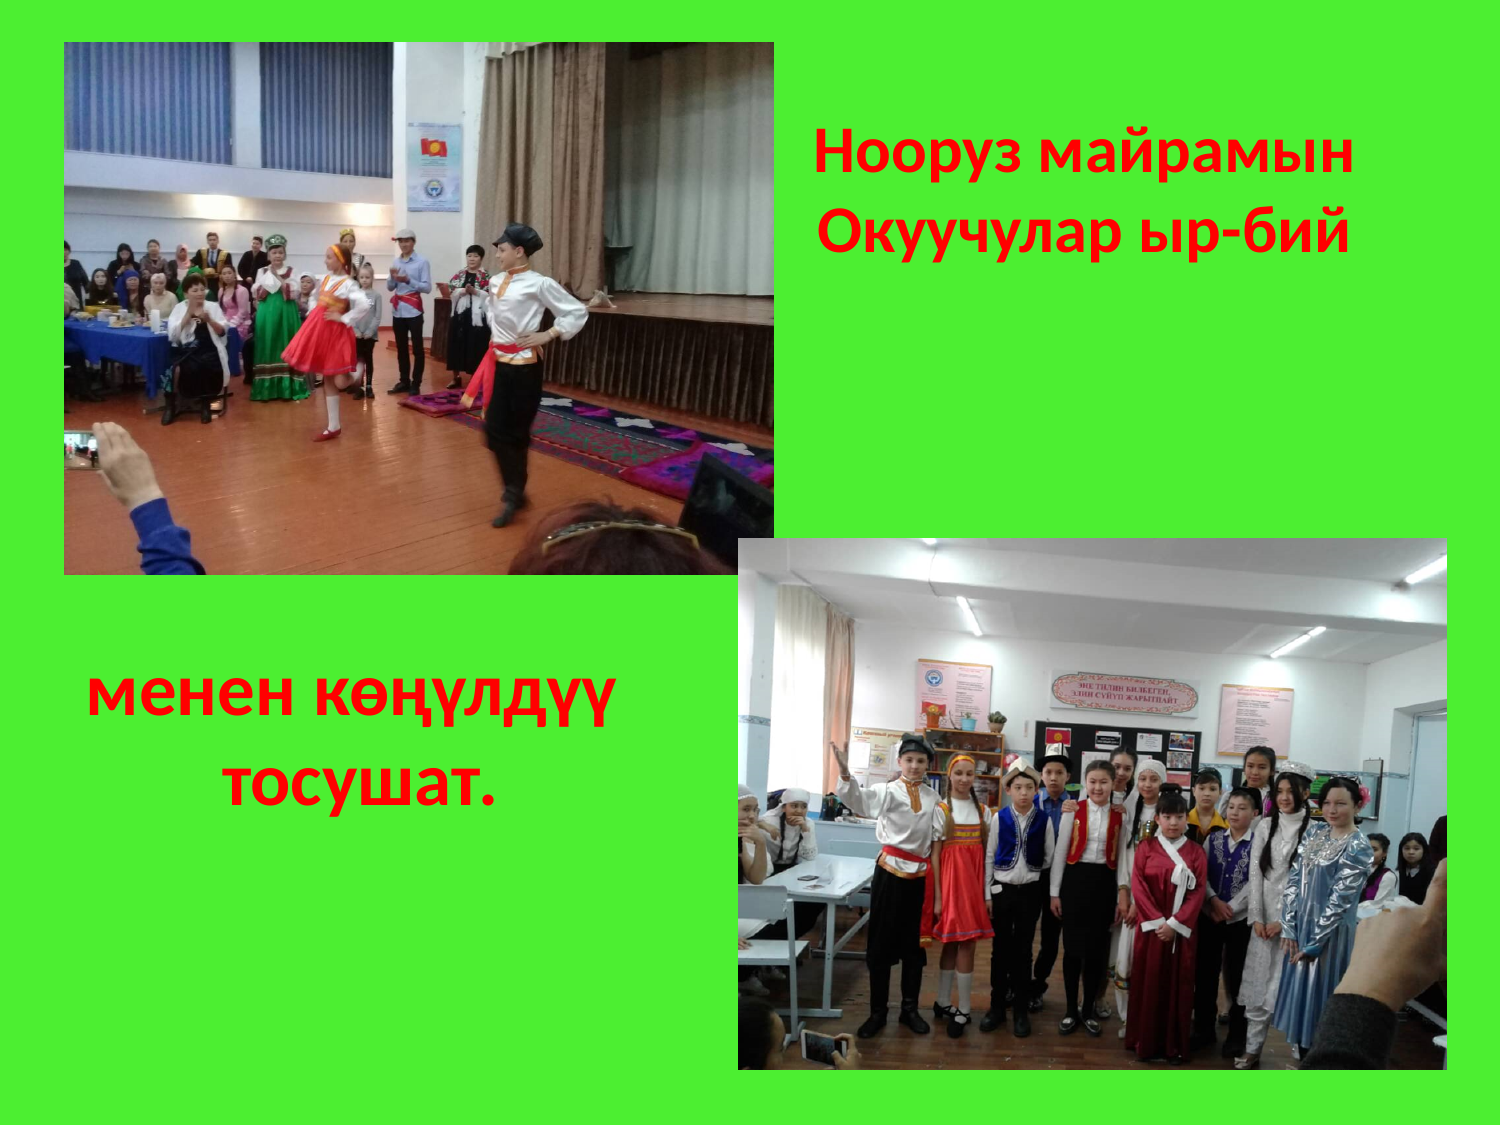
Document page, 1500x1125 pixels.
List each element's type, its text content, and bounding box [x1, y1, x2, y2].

text_box Нооруз майрамын Окуучулар ыр-бий [798, 98, 1386, 354]
text_box менен көңүлдүү тосушат. [70, 633, 650, 829]
picture [64, 42, 1447, 1071]
